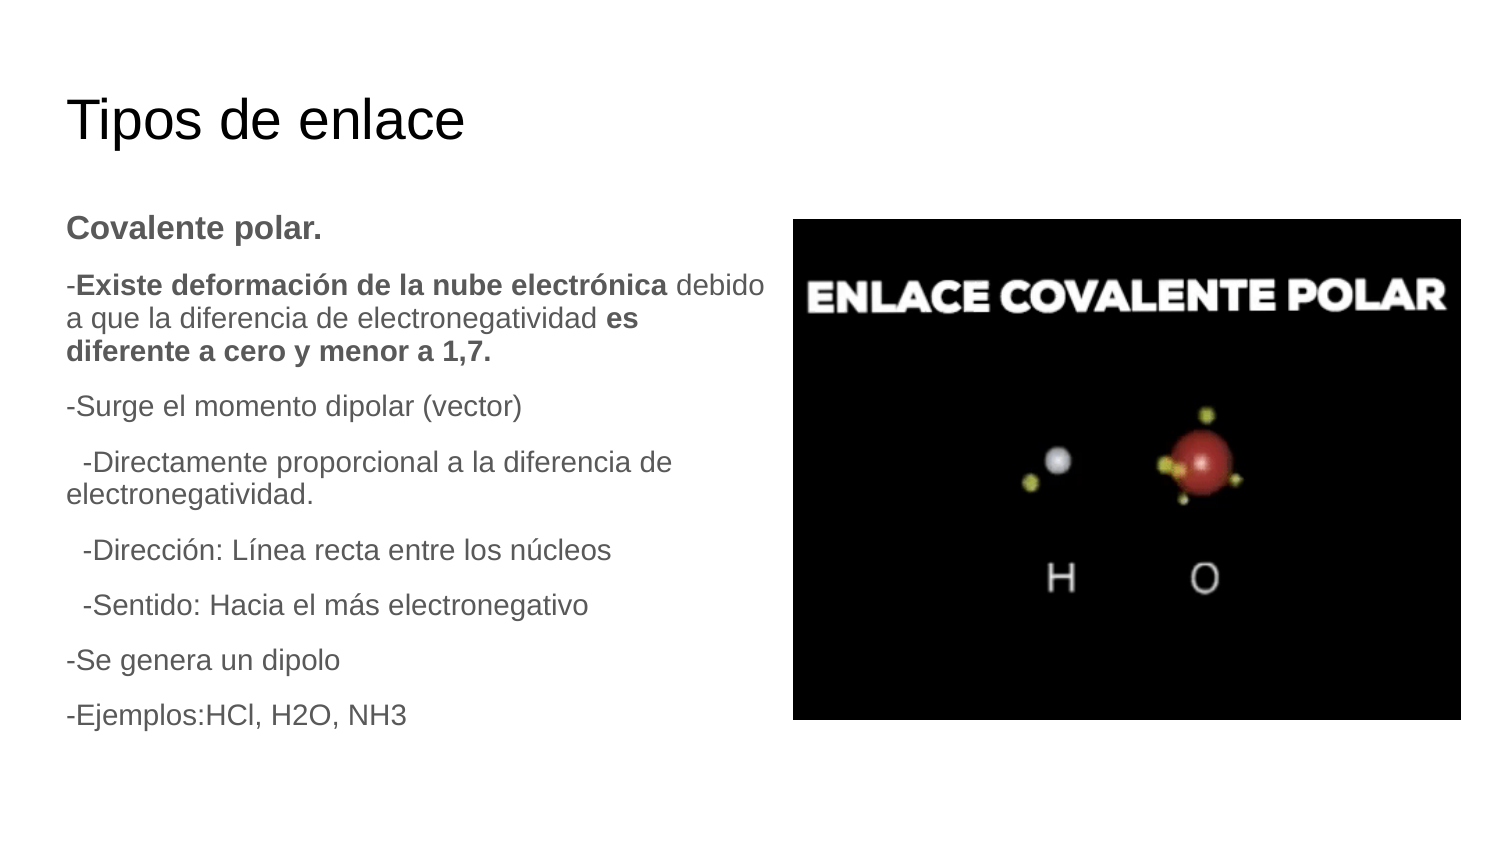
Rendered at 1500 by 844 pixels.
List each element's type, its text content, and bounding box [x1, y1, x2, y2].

picture [793, 218, 1461, 720]
list Covalente polar. -Existe deformación de la nube electrónica debido a que la diferencia de electronegatividad es diferente a cero y menor a 1,7. -Surge el momento dipolar (vector) -Directamente proporcional a la diferencia de electronegatividad. -Dirección: Línea recta entre los núcleos -Sentido: Hacia el más electronegativo -Se genera un dipolo -Ejemplos:HCl, H2O, NH3 [51, 189, 783, 750]
title Tipos de enlace [51, 72, 1449, 167]
